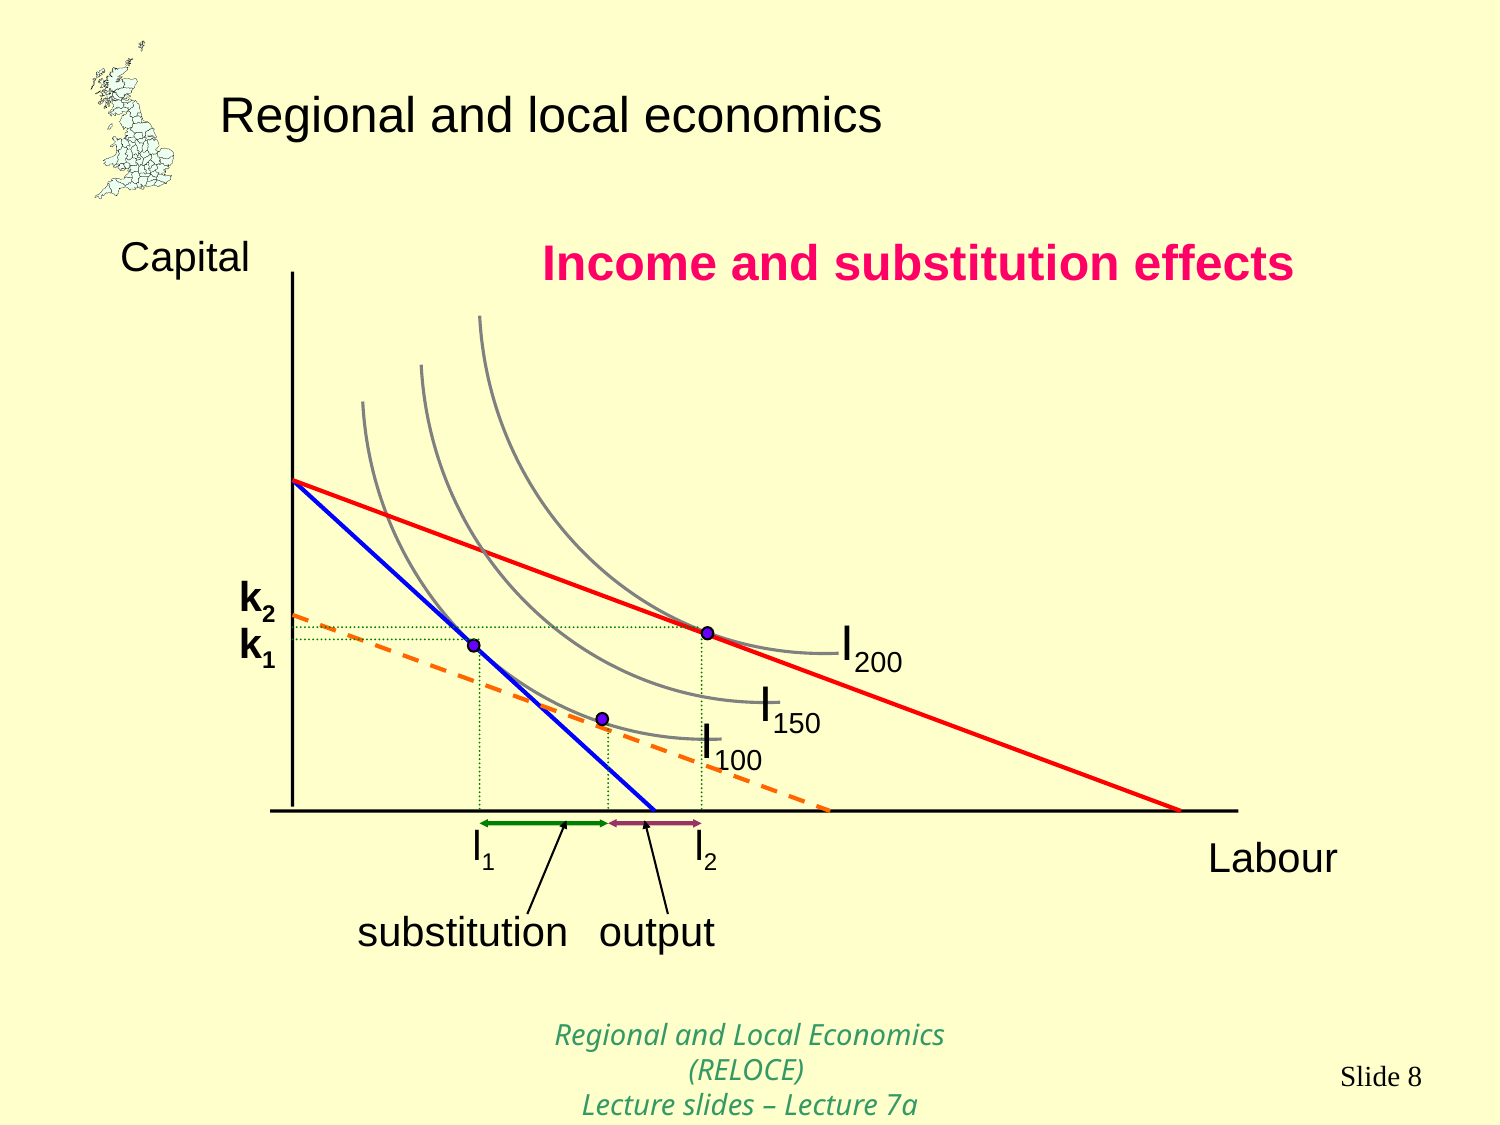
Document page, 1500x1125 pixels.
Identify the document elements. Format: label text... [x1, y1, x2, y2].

slide_number Slide 8 [1124, 1036, 1438, 1113]
footer Regional and Local Economics (RELOCE) Lecture slides – Lecture 7a [512, 1031, 988, 1107]
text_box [105, 222, 1355, 950]
